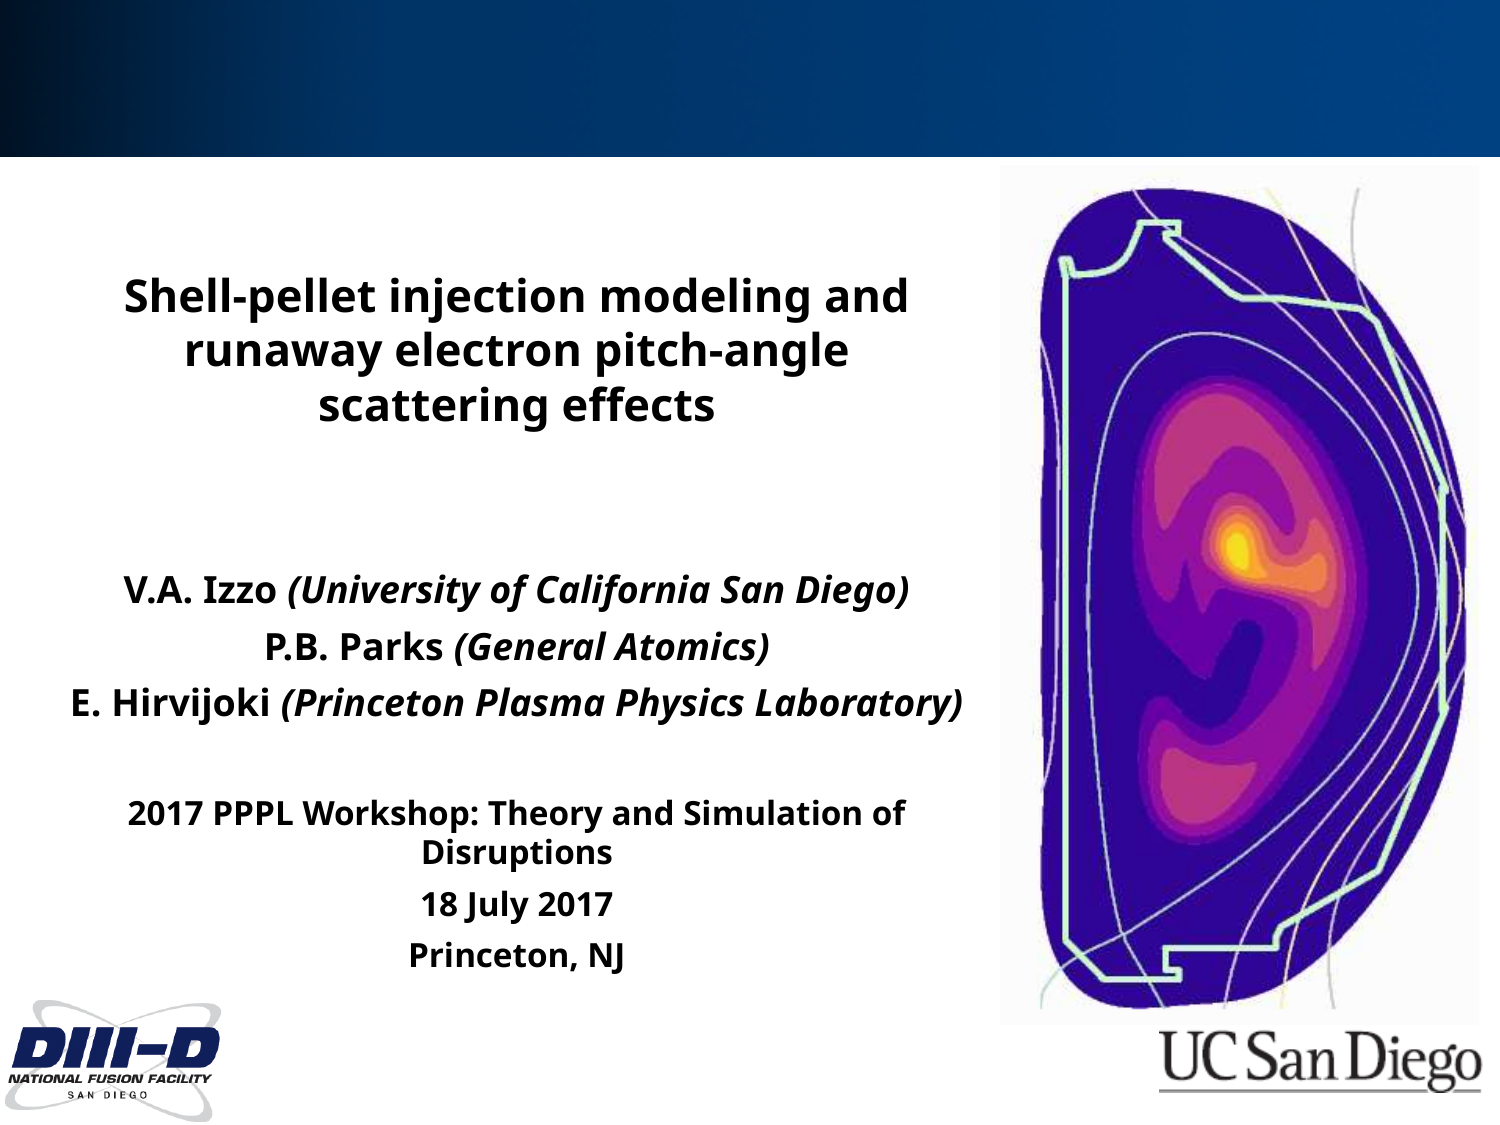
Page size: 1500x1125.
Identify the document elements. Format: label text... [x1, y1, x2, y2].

picture [0, 997, 225, 1125]
subtitle V.A. Izzo (University of California San Diego) P.B. Parks (General Atomics) E. Hirvijoki (Princeton Plasma Physics Laboratory) 2017 PPPL Workshop: Theory and Simulation of Disruptions 18 July 2017 Princeton, NJ [34, 566, 994, 854]
picture [0, 0, 1500, 157]
picture [999, 165, 1500, 1093]
title Shell-pellet injection modeling and runaway electron pitch-angle scattering effects [83, 228, 951, 470]
